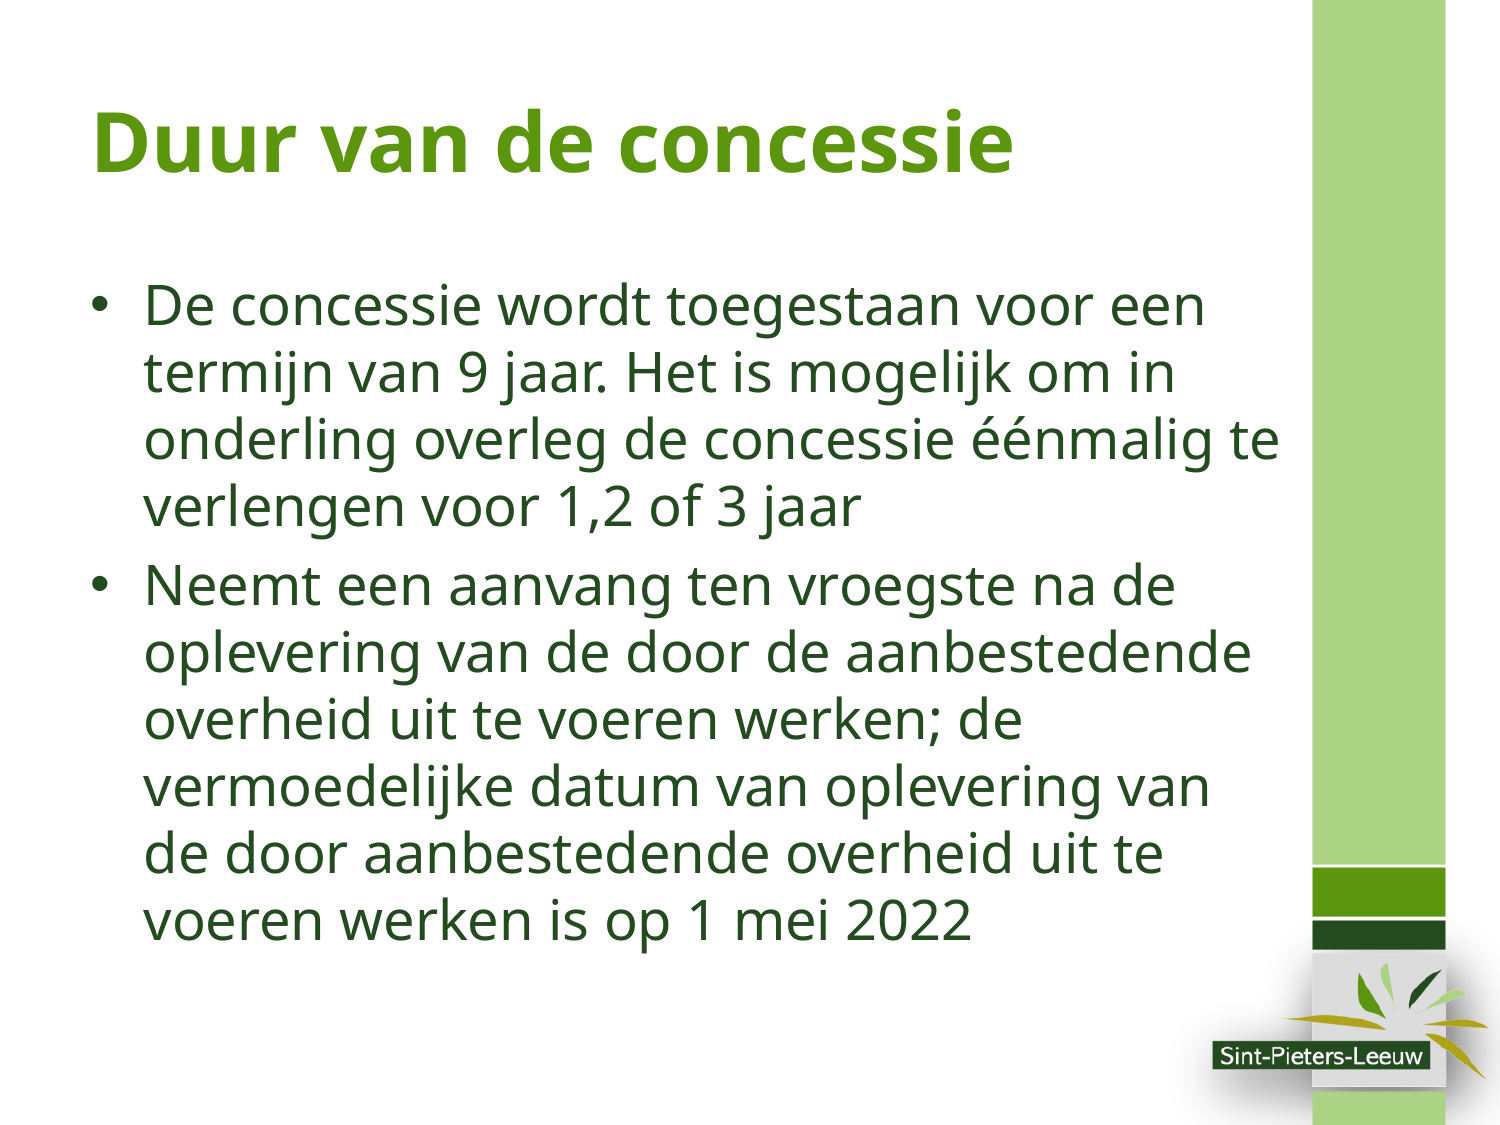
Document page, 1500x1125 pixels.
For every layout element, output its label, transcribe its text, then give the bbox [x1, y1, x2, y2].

title Duur van de concessie [75, 45, 1306, 233]
picture [0, 0, 1500, 1125]
list De concessie wordt toegestaan voor een termijn van 9 jaar. Het is mogelijk om in onderling overleg de concessie éénmalig te verlengen voor 1,2 of 3 jaar Neemt een aanvang ten vroegste na de oplevering van de door de aanbestedende overheid uit te voeren werken; de vermoedelijke datum van oplevering van de door aanbestedende overheid uit te voeren werken is op 1 mei 2022 [75, 262, 1306, 1005]
